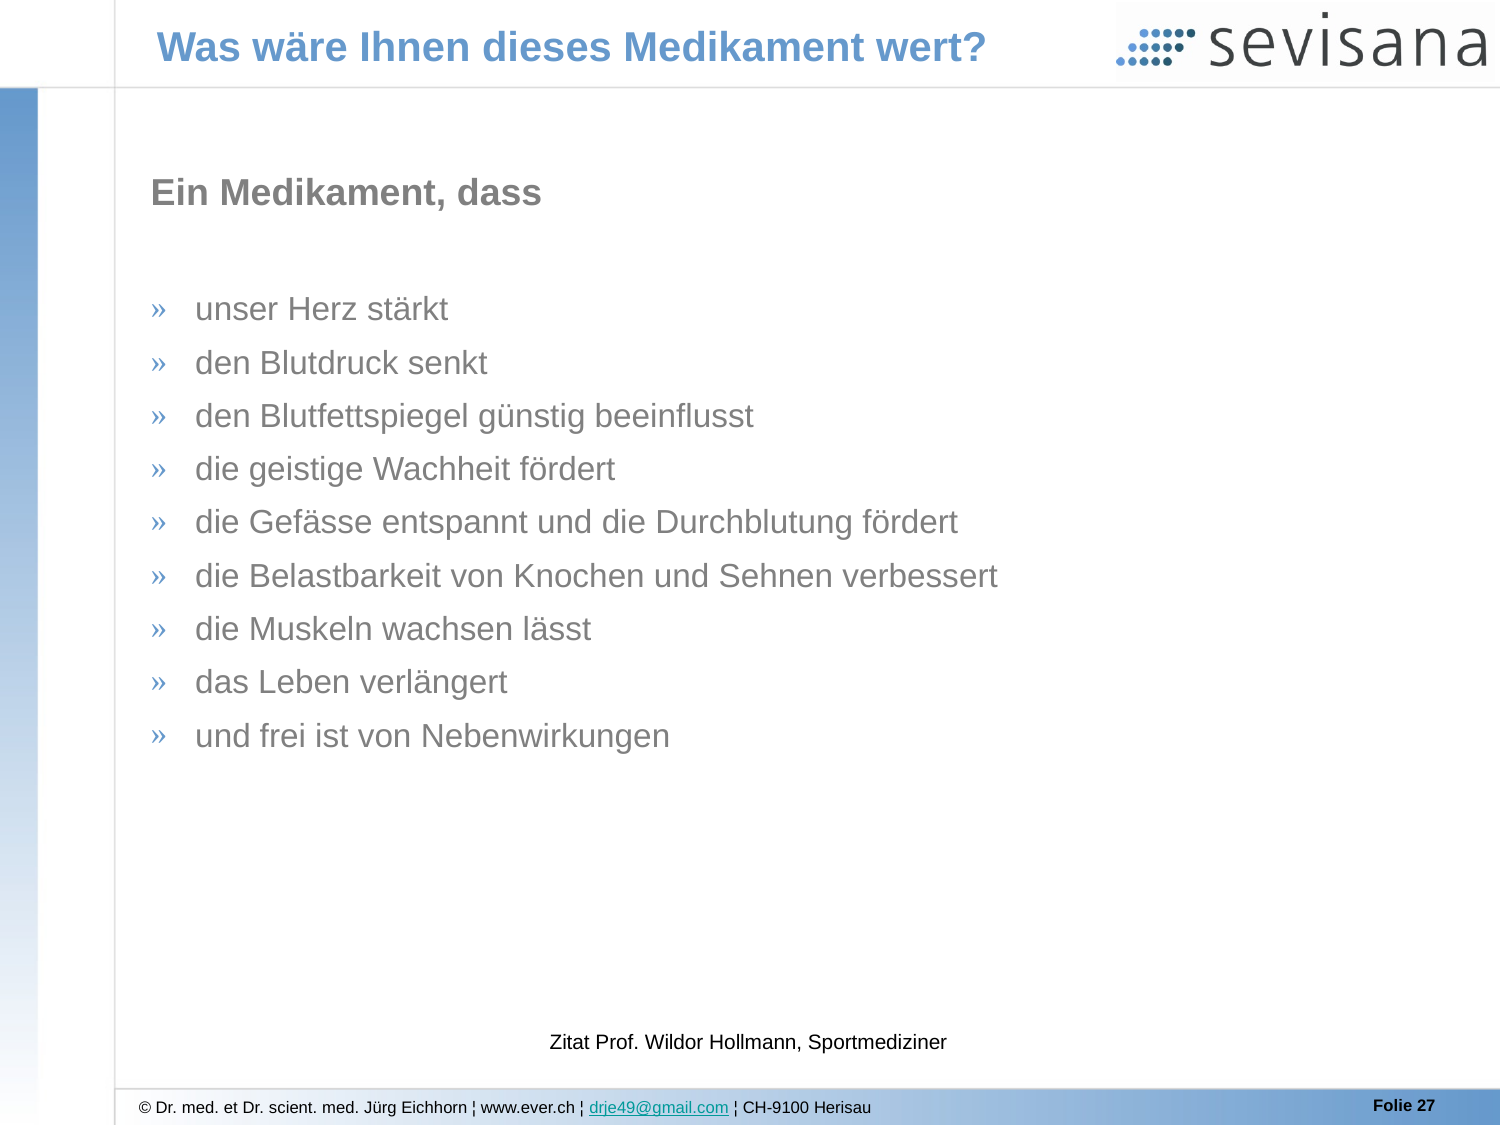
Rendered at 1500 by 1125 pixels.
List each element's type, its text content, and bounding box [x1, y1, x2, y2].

text_box Zitat Prof. Wildor Hollmann, Sportmediziner [378, 1021, 1119, 1061]
list Ein Medikament, dass unser Herz stärkt den Blutdruck senkt den Blutfettspiegel günstig beeinflusst die geistige Wachheit fördert die Gefässe entspannt und die Durchblutung fördert die Belastbarkeit von Knochen und Sehnen verbessert die Muskeln wachsen lässt das Leben verlängert und frei ist von Nebenwirkungen [135, 160, 1425, 1024]
title Was wäre Ihnen dieses Medikament wert? [141, 7, 1105, 83]
picture [0, 0, 1500, 1125]
